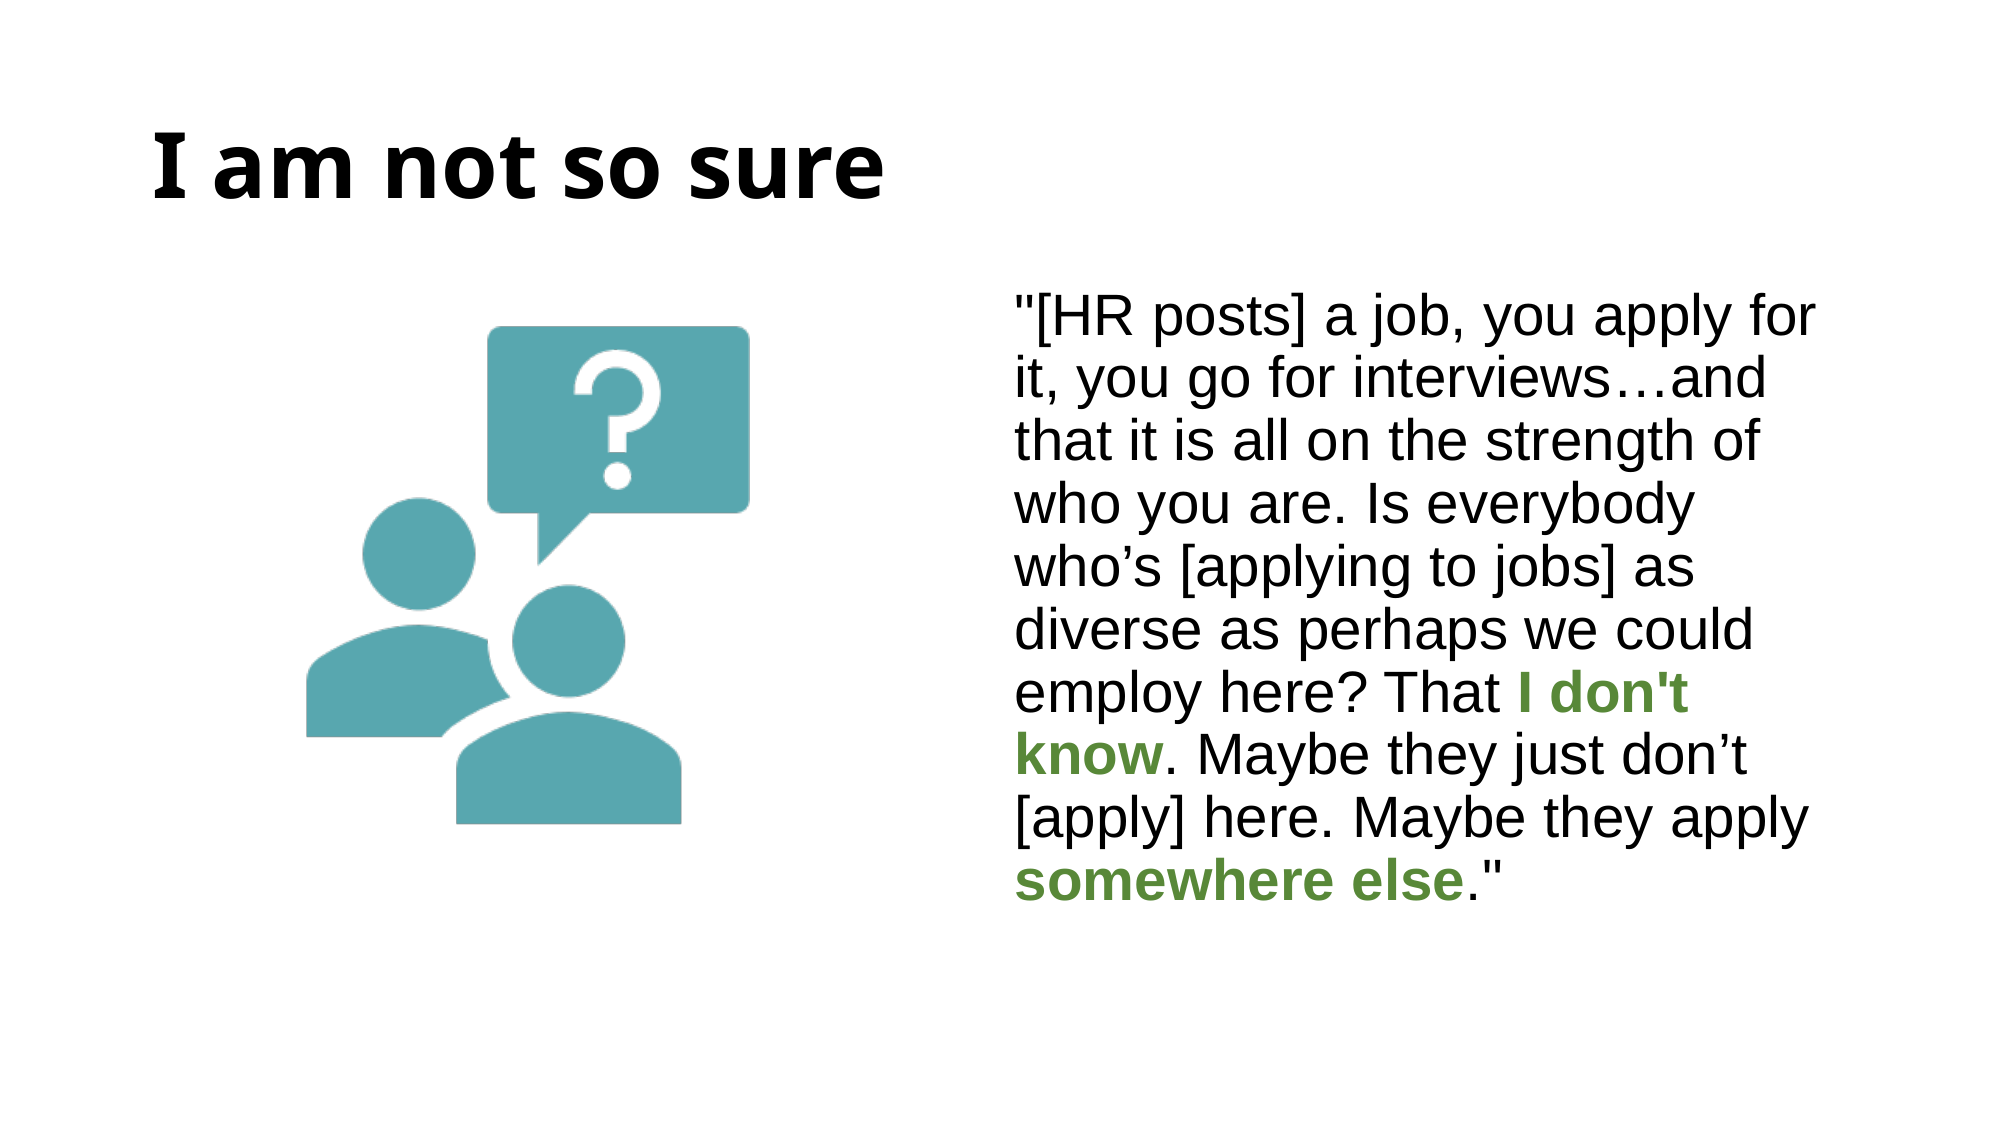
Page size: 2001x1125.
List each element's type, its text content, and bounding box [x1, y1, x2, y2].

list "[HR posts] a job, you apply for it, you go for interviews…and that it is all on the strength of who you are. Is everybody who’s [applying to jobs] as diverse as perhaps we could employ here? That I don't know. Maybe they just don’t [apply] here. Maybe they apply somewhere else." [999, 277, 1863, 992]
title I am not so sure [137, 59, 1863, 278]
picture [229, 277, 828, 874]
